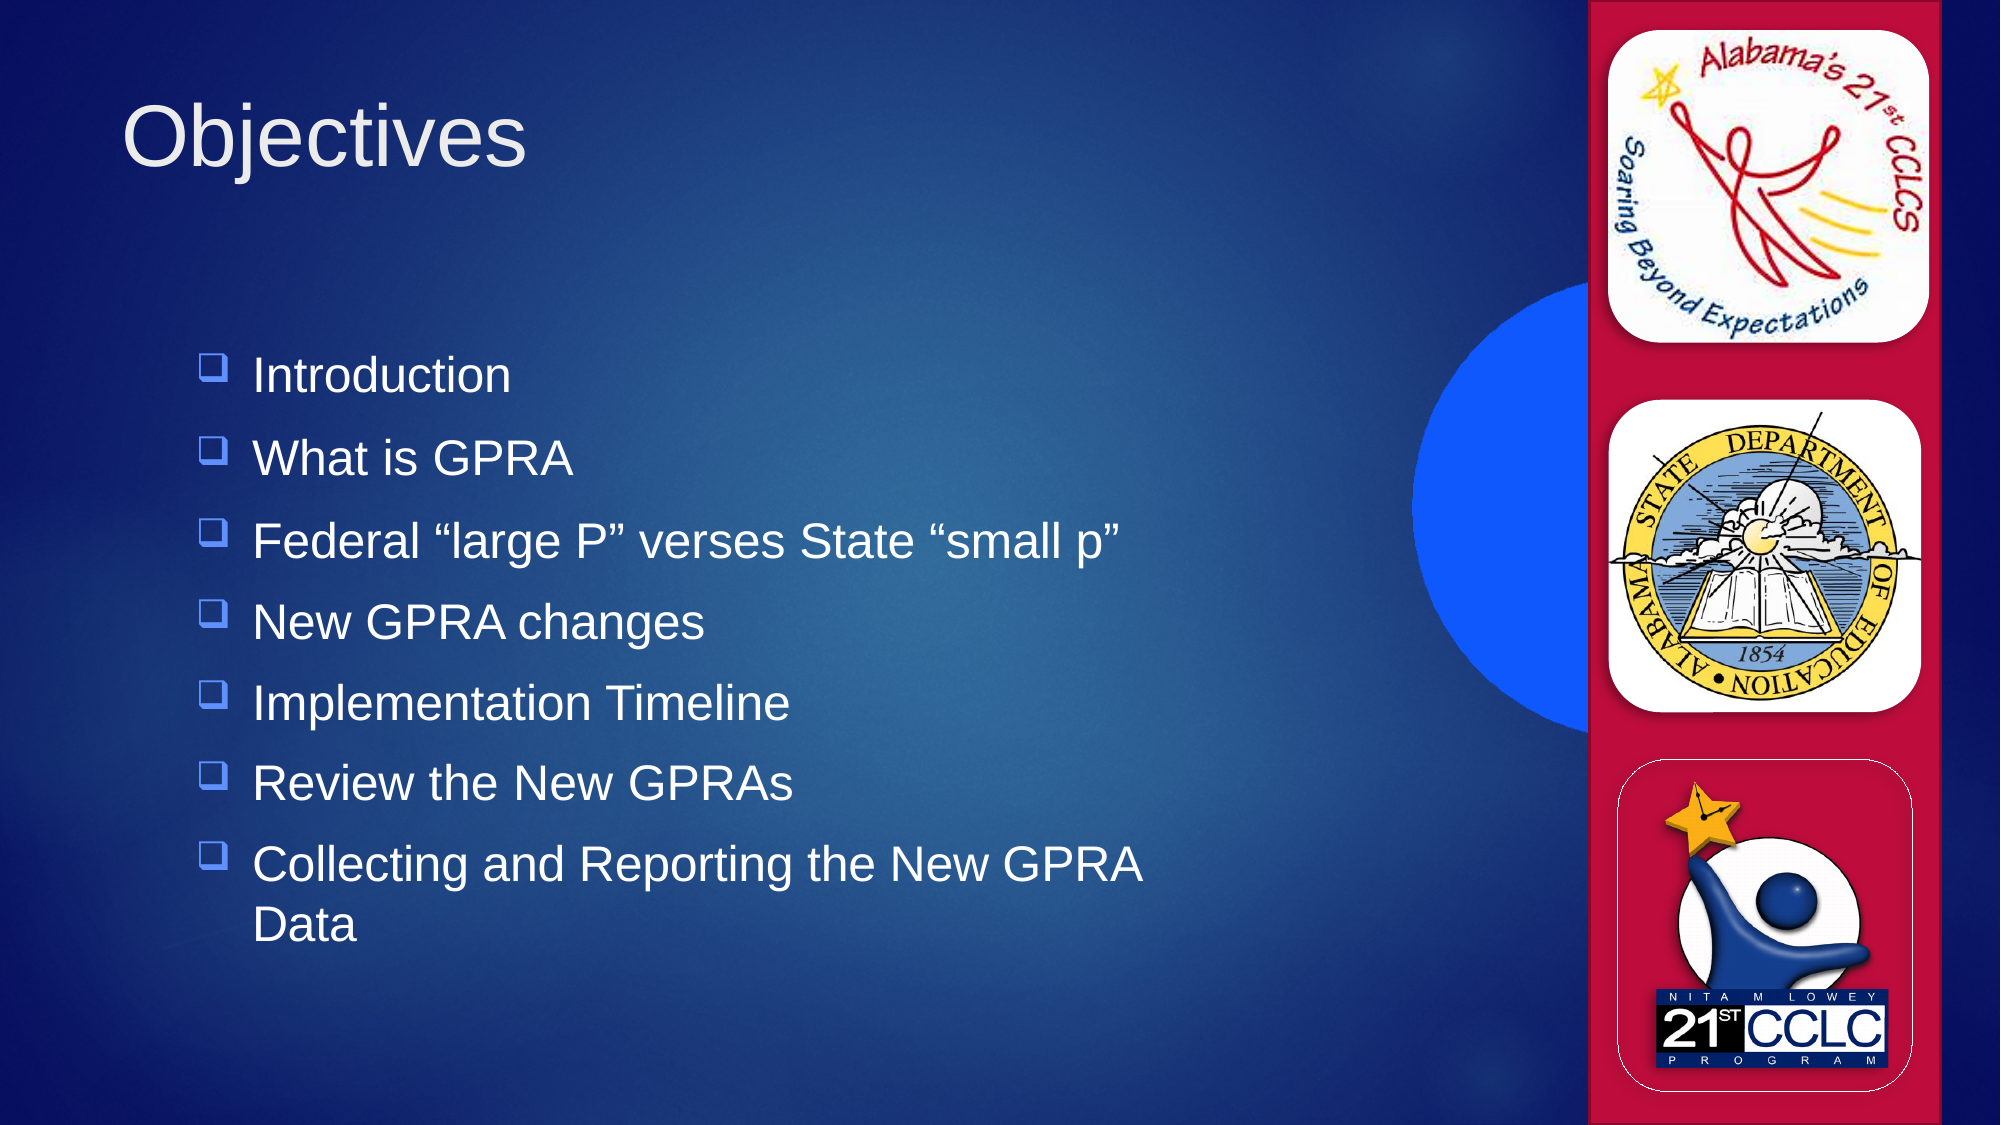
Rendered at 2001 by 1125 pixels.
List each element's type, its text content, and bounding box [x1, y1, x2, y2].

picture [1617, 759, 1913, 1092]
picture [1608, 399, 1922, 713]
picture [1942, 0, 2000, 1125]
title Objectives [118, 77, 532, 268]
picture [0, 0, 1588, 1125]
picture [1607, 29, 1930, 343]
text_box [1589, 0, 1941, 1125]
text_box Introduction What is GPRA Federal “large P” verses State “small p” New GPRA changes Implementation Timeline Review the New GPRAs Collecting and Reporting the New GPRA Data [193, 320, 1172, 952]
